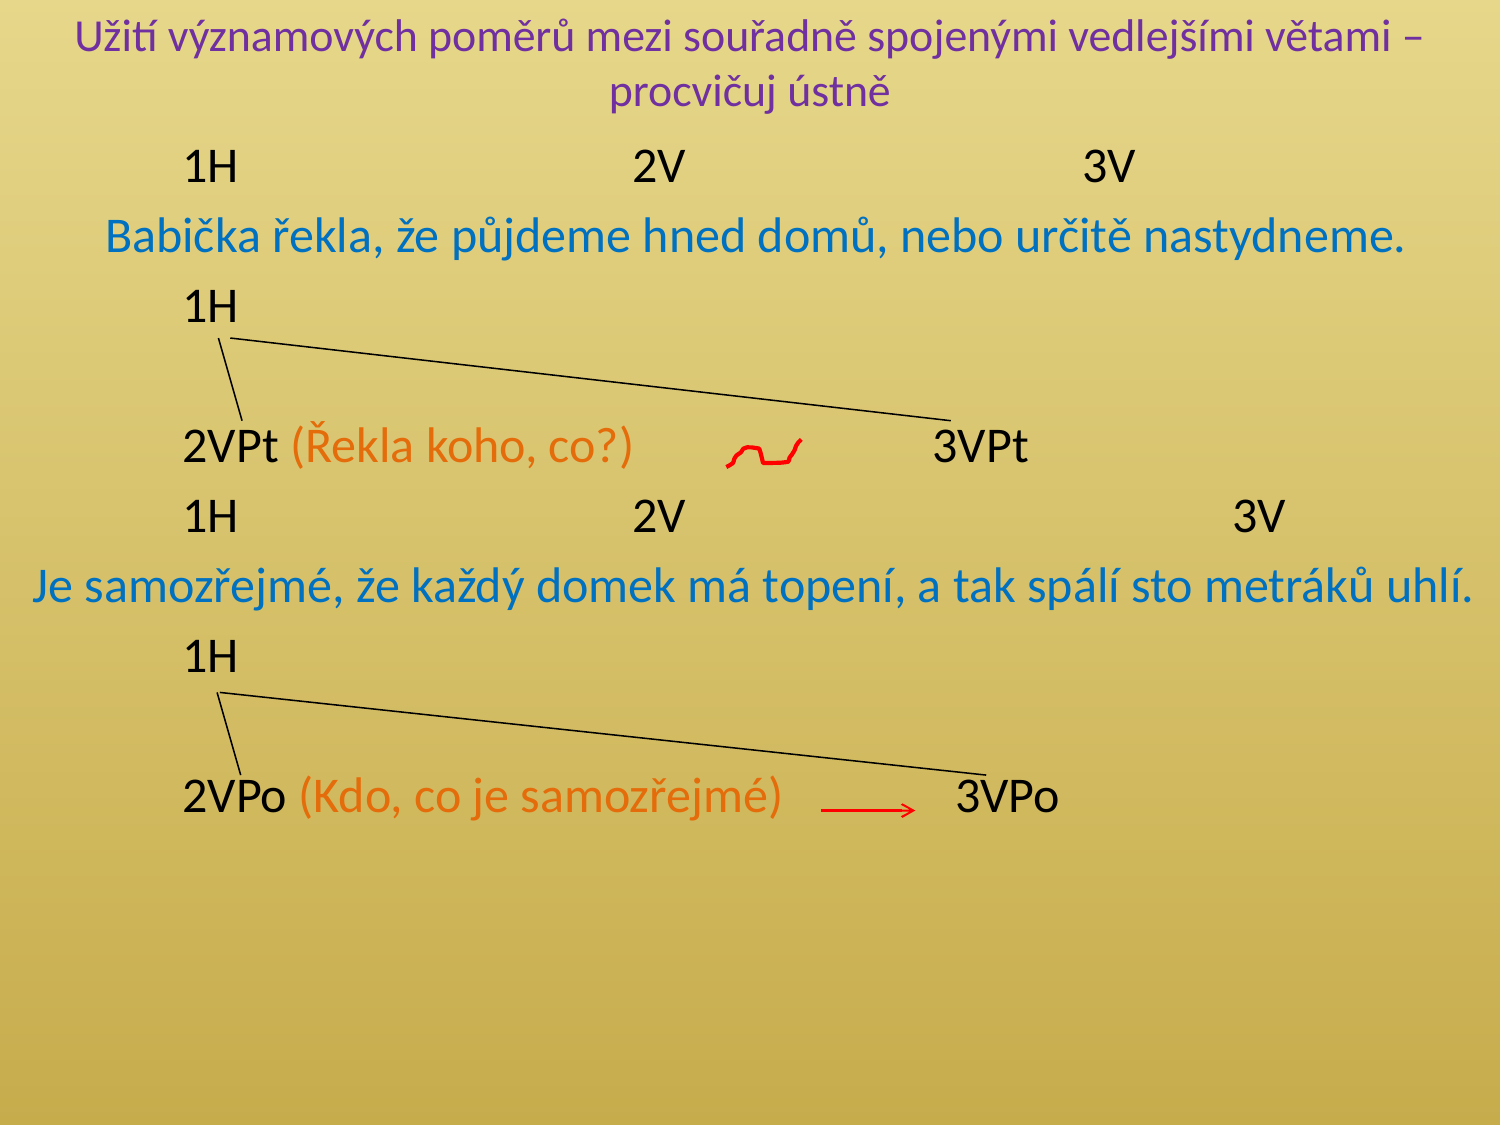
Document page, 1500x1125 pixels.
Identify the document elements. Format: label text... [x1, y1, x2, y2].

list 1H 2V 3V Babička řekla, že půjdeme hned domů, nebo určitě nastydneme. 1H 2VPt (Řekla koho, co?) 3VPt 1H 2V 3V Je samozřejmé, že každý domek má topení, a tak spálí sto metráků uhlí. 1H 2VPo (Kdo, co je samozřejmé) 3VPo [17, 125, 1495, 1094]
text_box [725, 437, 803, 469]
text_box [229, 337, 951, 421]
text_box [219, 692, 987, 776]
title Užití významových poměrů mezi souřadně spojenými vedlejšími větami – procvičuj ústně [17, 0, 1483, 125]
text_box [218, 337, 228, 421]
